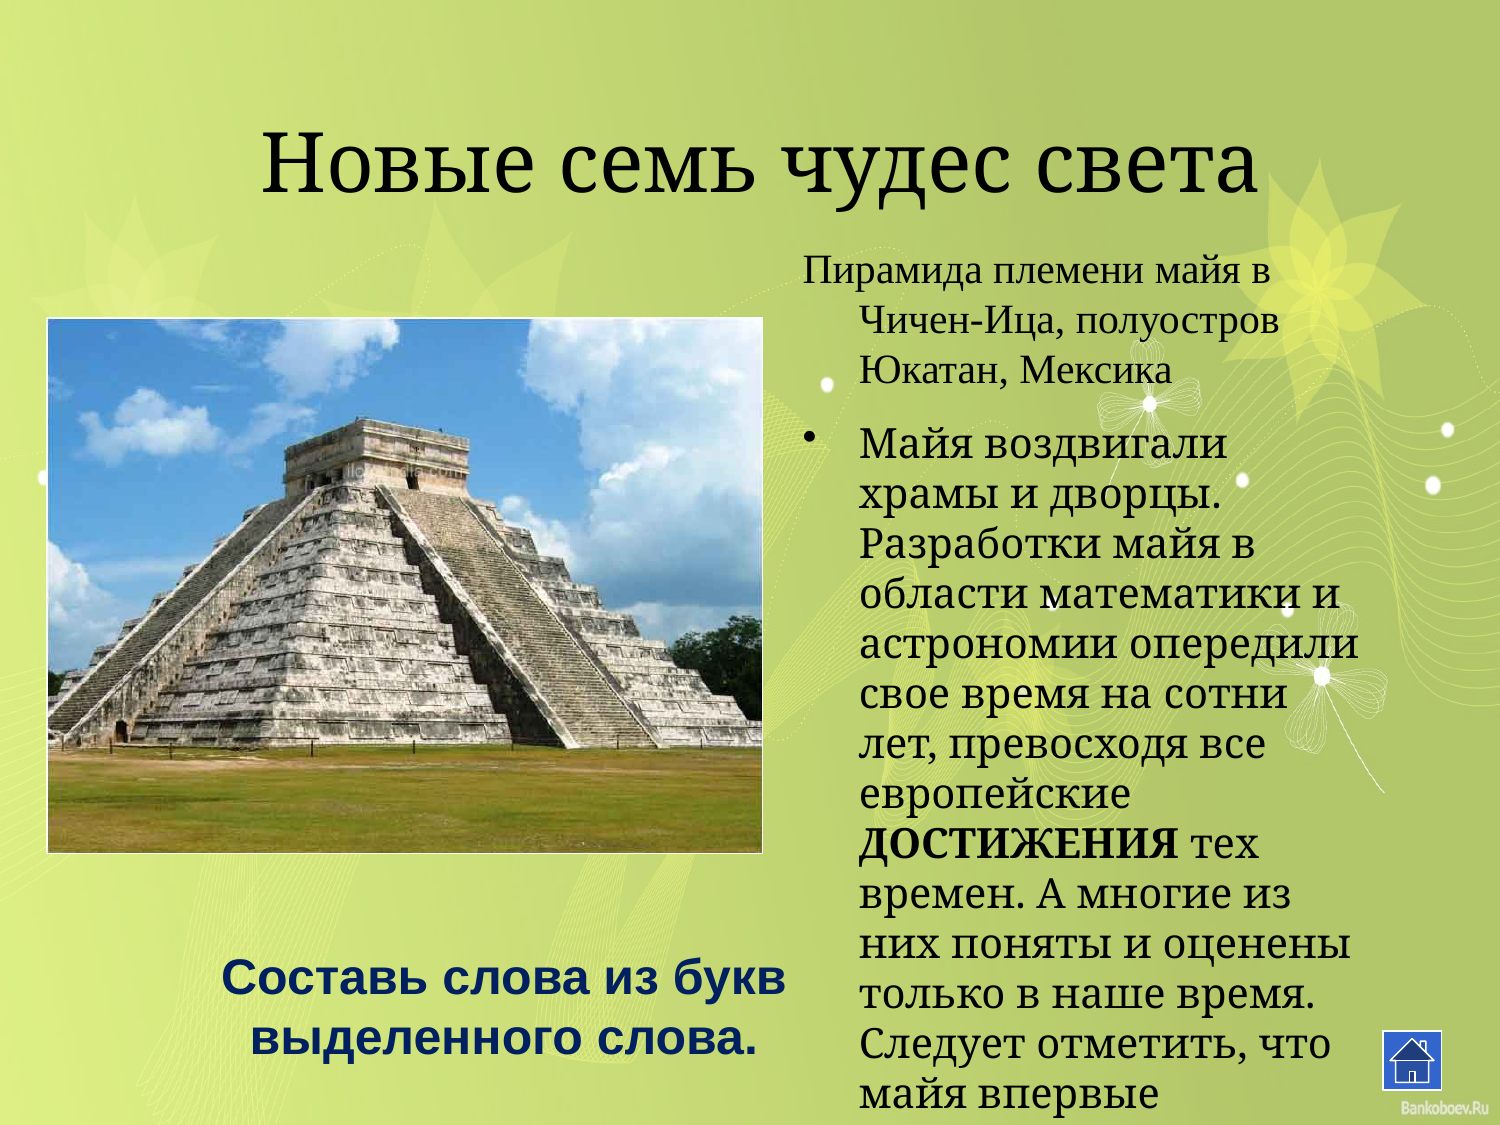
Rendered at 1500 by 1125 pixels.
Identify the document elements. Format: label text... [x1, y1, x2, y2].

text_box Составь слова из букв выделенного слова. [187, 937, 821, 1073]
title Новые семь чудес света [116, 23, 1405, 217]
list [46, 317, 763, 855]
text_box [1382, 1031, 1442, 1090]
list Пирамида племени майя в Чичен-Ица, полуостров Юкатан, Мексика Майя воздвигали храмы и дворцы. Разработки майя в области математики и астрономии опередили свое время на сотни лет, превосходя все европейские ДОСТИЖЕНИЯ тех времен. А многие из них поняты и оценены только в наше время. Следует отметить, что майя впервые изобрели цифру ноль и систему нумерации. [787, 234, 1376, 1079]
